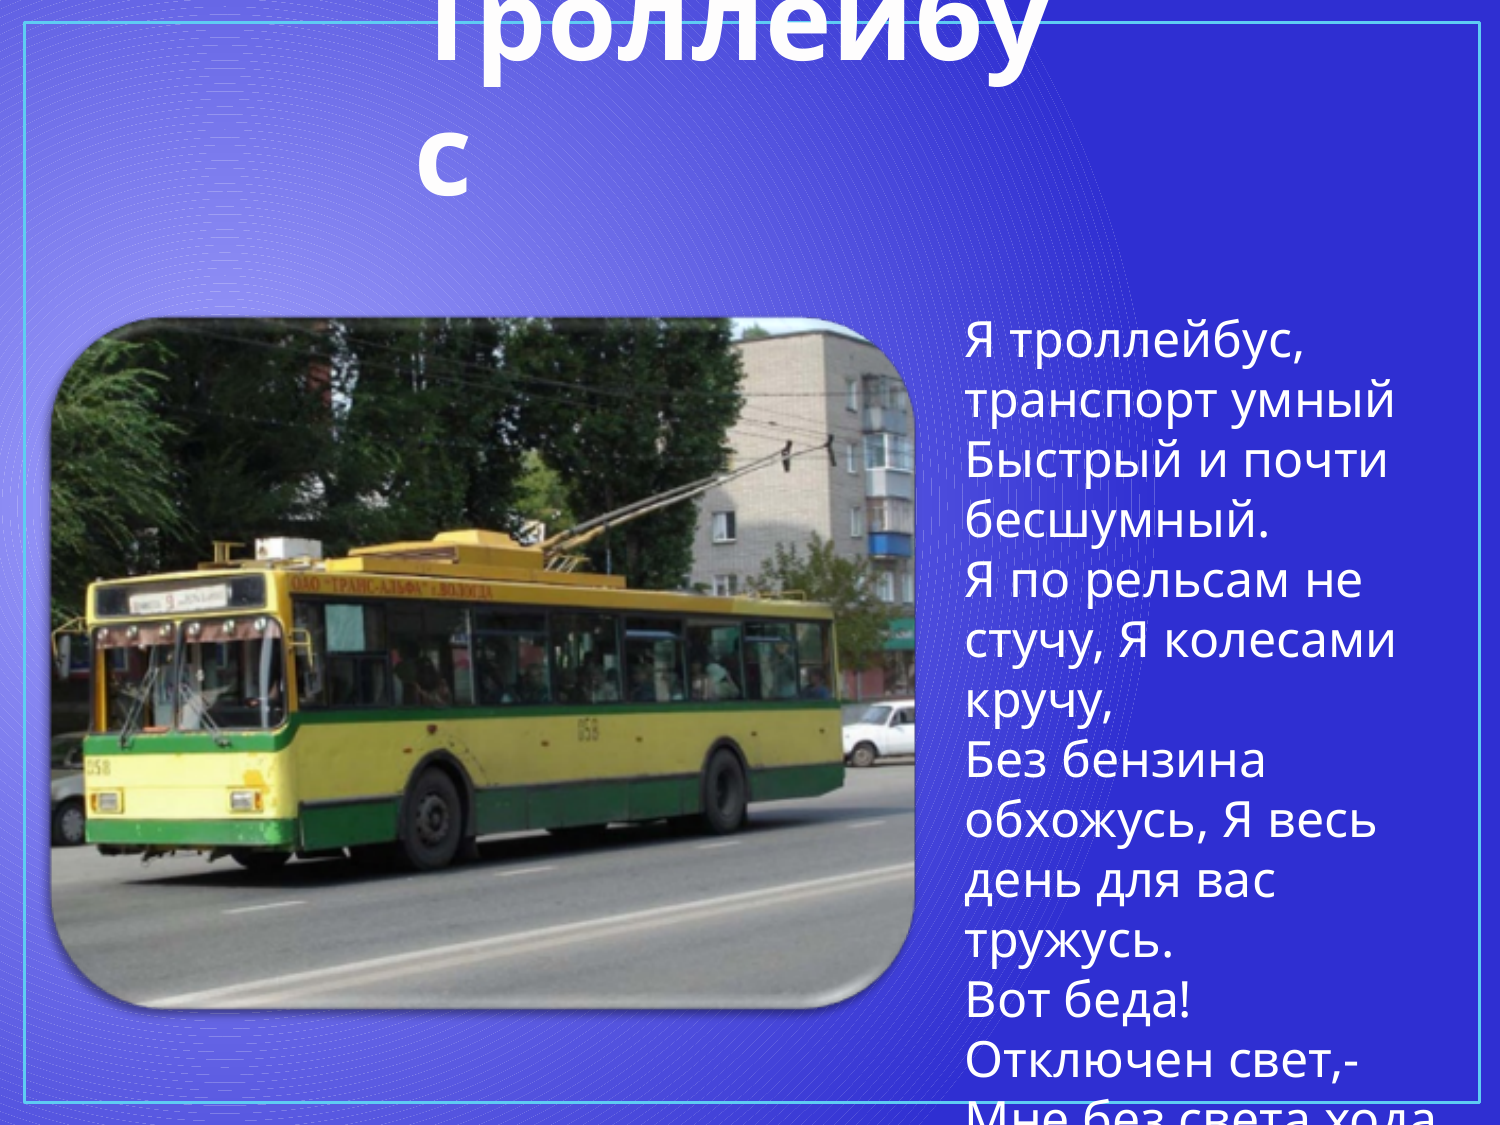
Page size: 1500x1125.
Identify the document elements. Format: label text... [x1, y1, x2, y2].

title Троллейбус [399, 87, 1100, 225]
picture [37, 312, 922, 1027]
text_box Я троллейбус, транспорт умный Быстрый и почти бесшумный. Я по рельсам не стучу, Я колесами кручу, Без бензина обхожусь, Я весь день для вас тружусь. Вот беда! Отключен свет,- Мне без света хода нет! [949, 299, 1475, 1125]
